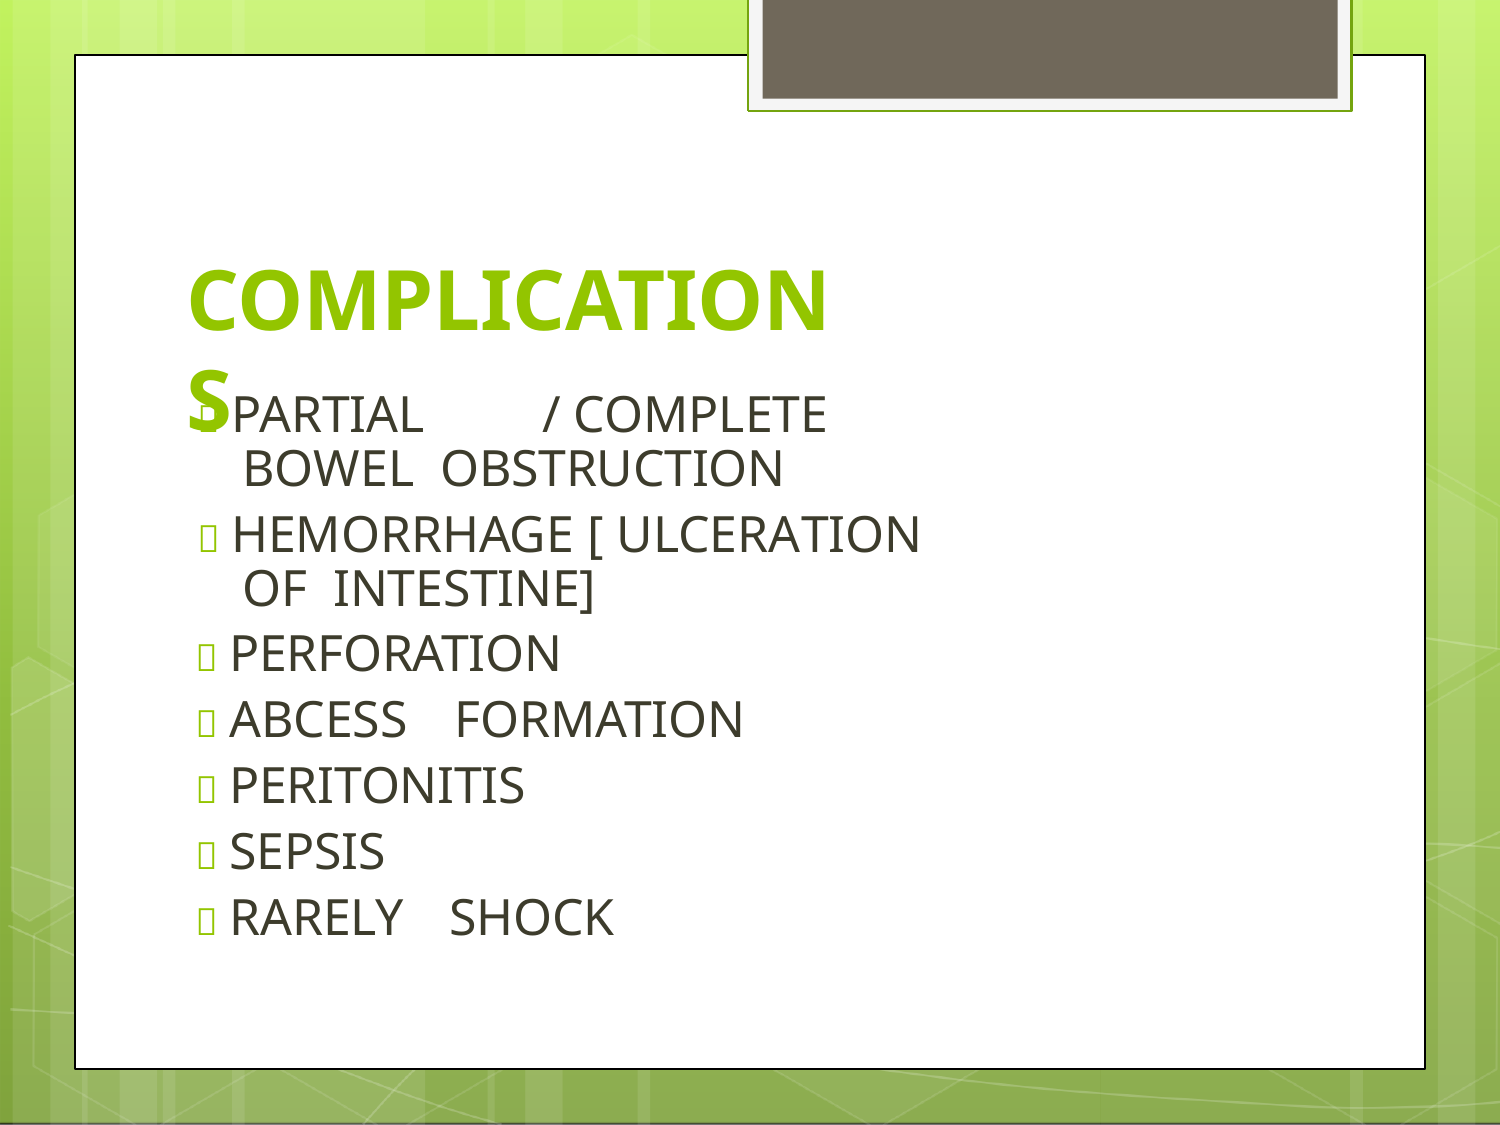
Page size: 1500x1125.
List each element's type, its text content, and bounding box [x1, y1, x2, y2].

picture [0, 0, 1500, 1125]
title COMPLICATIONS [184, 245, 865, 448]
text_box  PARTIAL / COMPLETE BOWEL OBSTRUCTION  HEMORRHAGE [ ULCERATION OF INTESTINE]  PERFORATION  ABCESS FORMATION  PERITONITIS  SEPSIS  RARELY SHOCK [195, 379, 1042, 946]
